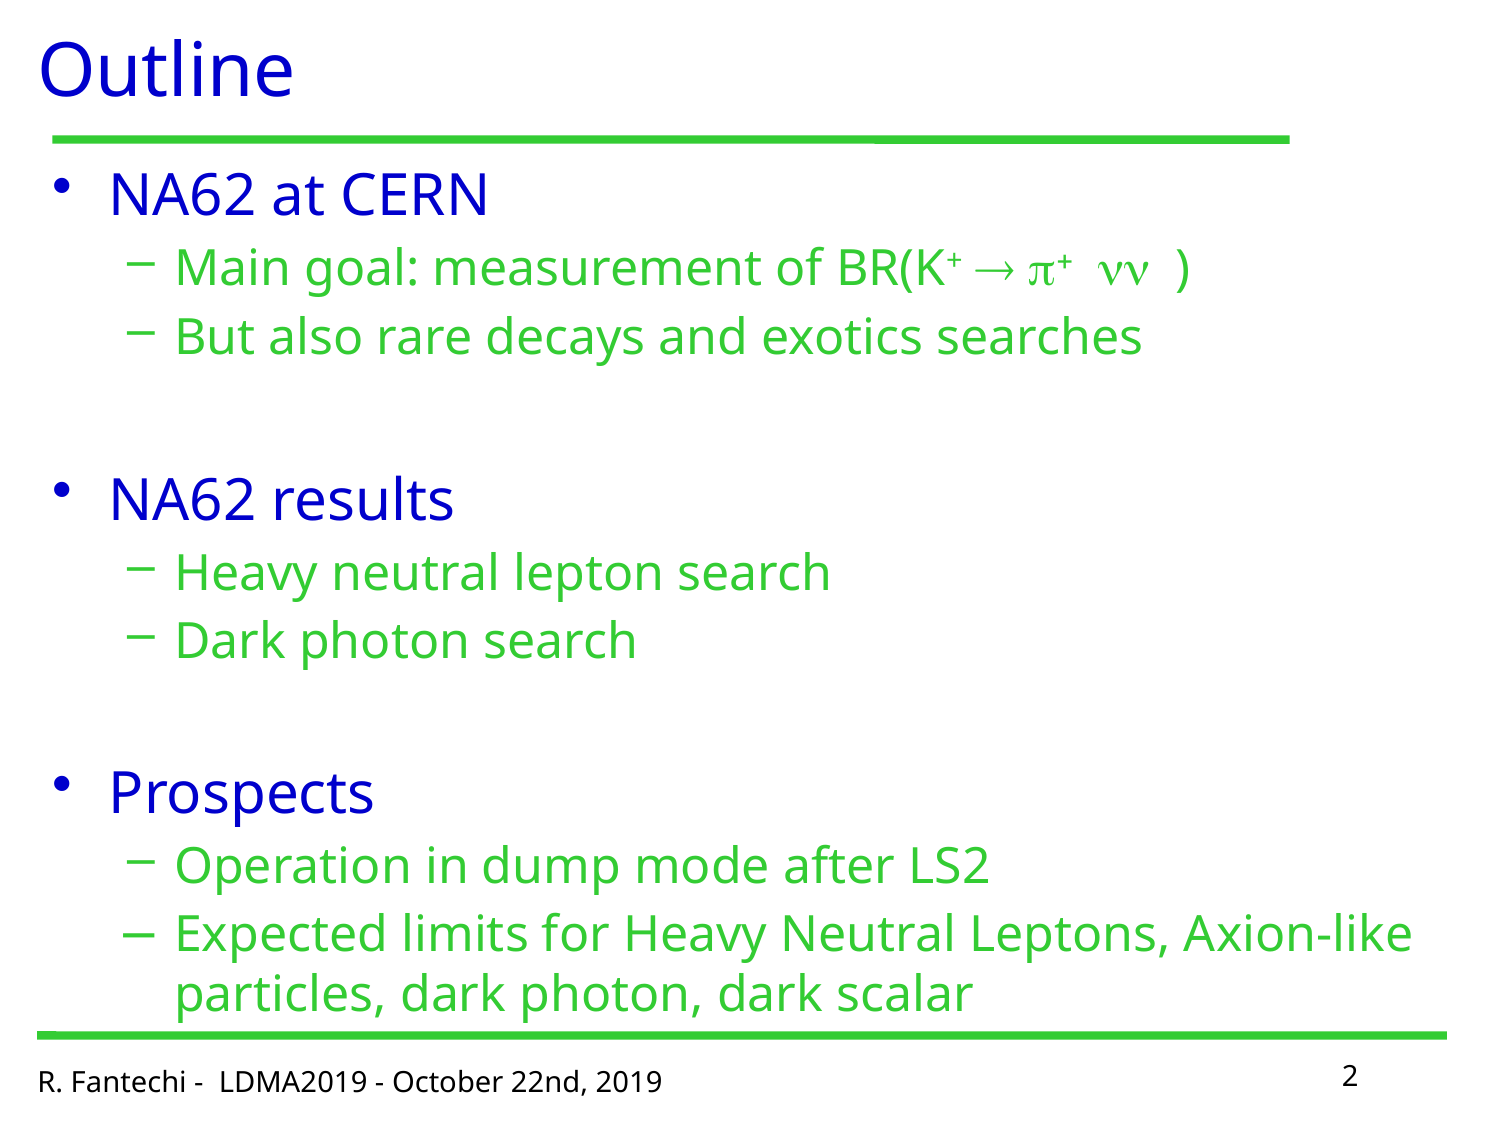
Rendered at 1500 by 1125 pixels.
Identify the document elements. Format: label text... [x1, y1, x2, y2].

footer R. Fantechi - LDMA2019 - October 22nd, 2019 [36, 1062, 1250, 1101]
list NA62 at CERN Main goal: measurement of BR(K+ ® p+ nn ) But also rare decays and exotics searches NA62 results Heavy neutral lepton search Dark photon search Prospects Operation in dump mode after LS2 Expected limits for Heavy Neutral Leptons, Axion-like particles, dark photon, dark scalar [37, 149, 1463, 1013]
title Outline [36, 16, 1387, 117]
